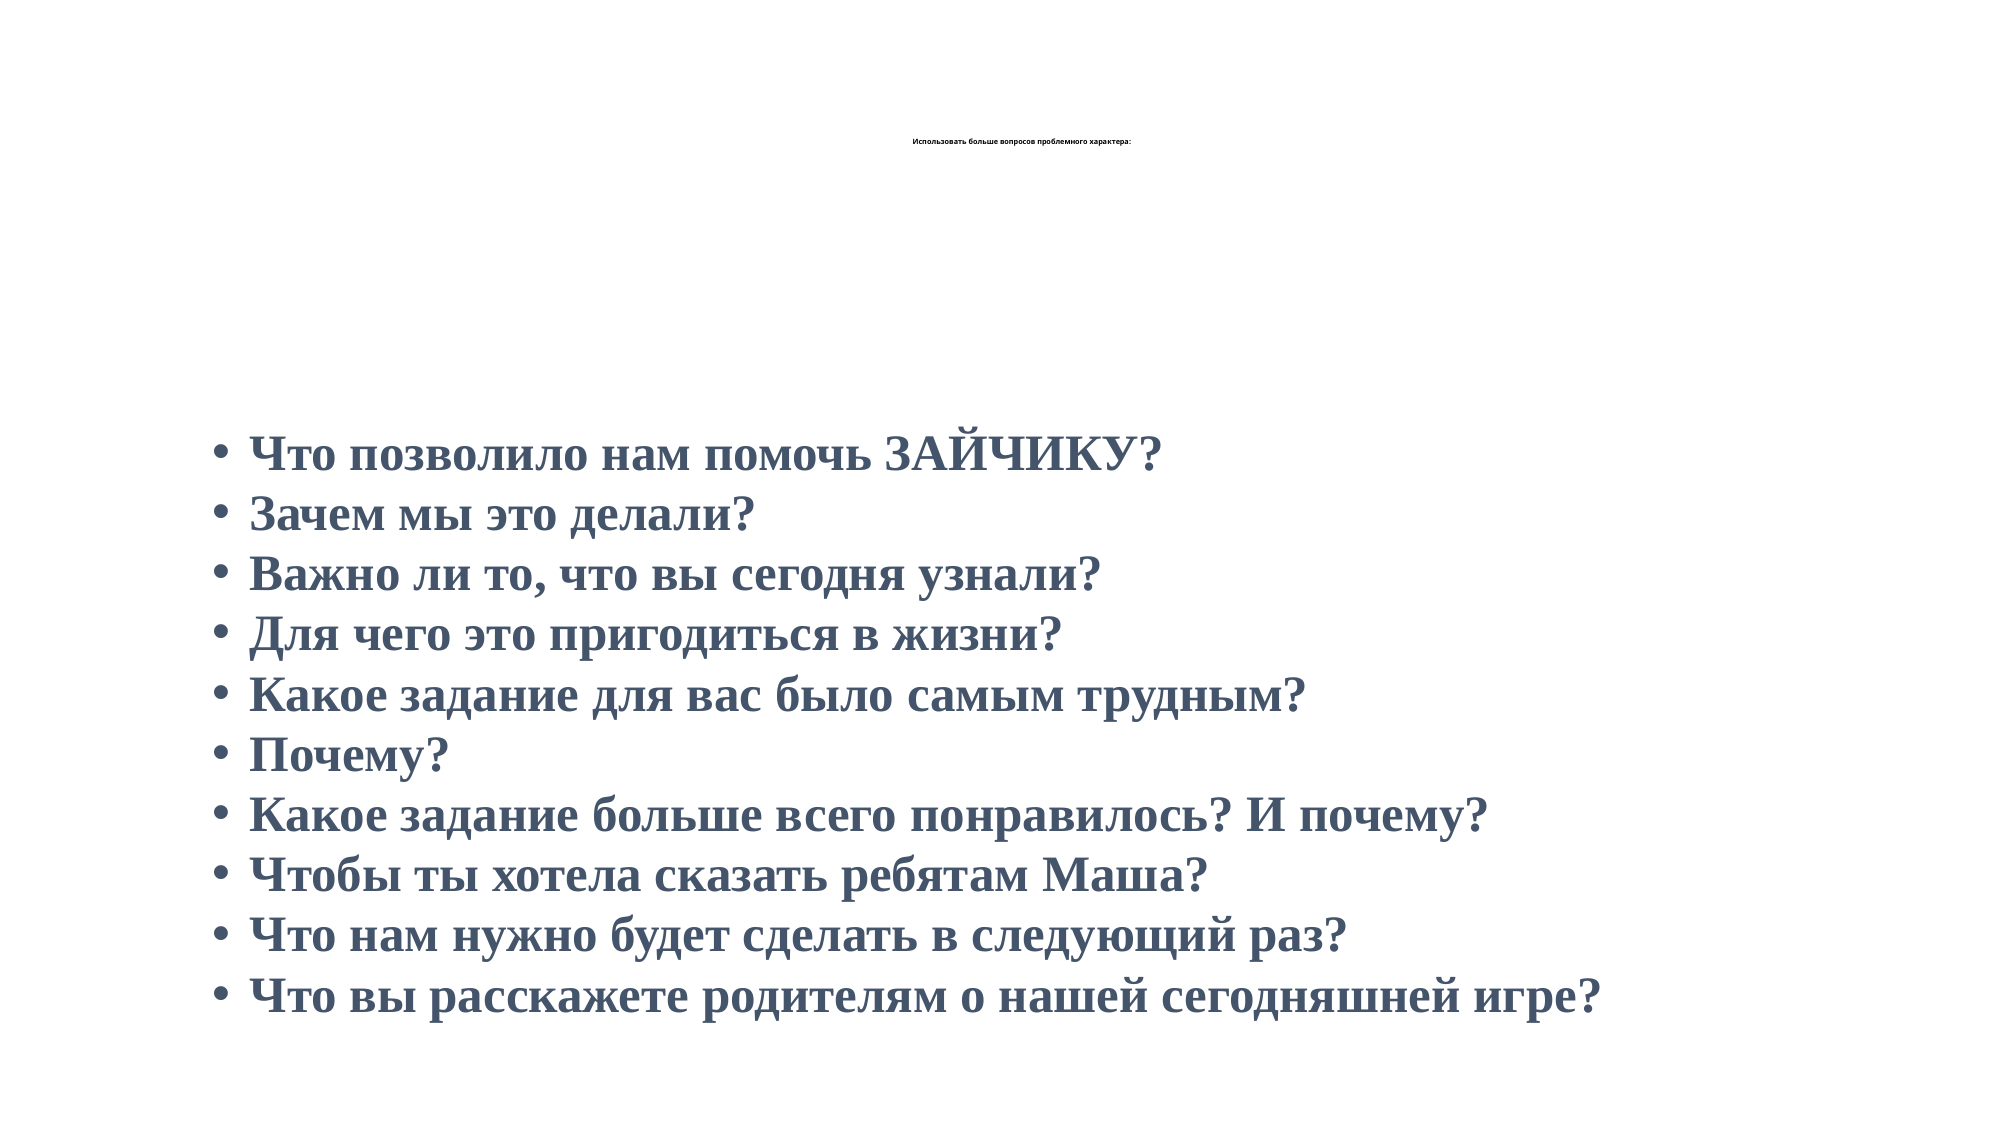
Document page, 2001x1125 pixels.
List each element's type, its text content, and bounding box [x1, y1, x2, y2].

title Использовать больше вопросов проблемного характера: [219, 63, 1825, 191]
list Что позволило нам помочь ЗАЙЧИКУ? Зачем мы это делали? Важно ли то, что вы сегодня узнали? Для чего это пригодиться в жизни? Какое задание для вас было самым трудным? Почему? Какое задание больше всего понравилось? И почему? Чтобы ты хотела сказать ребятам Маша? Что нам нужно будет сделать в следующий раз? Что вы расскажете родителям о нашей сегодняшней игре? [197, 418, 1825, 1041]
